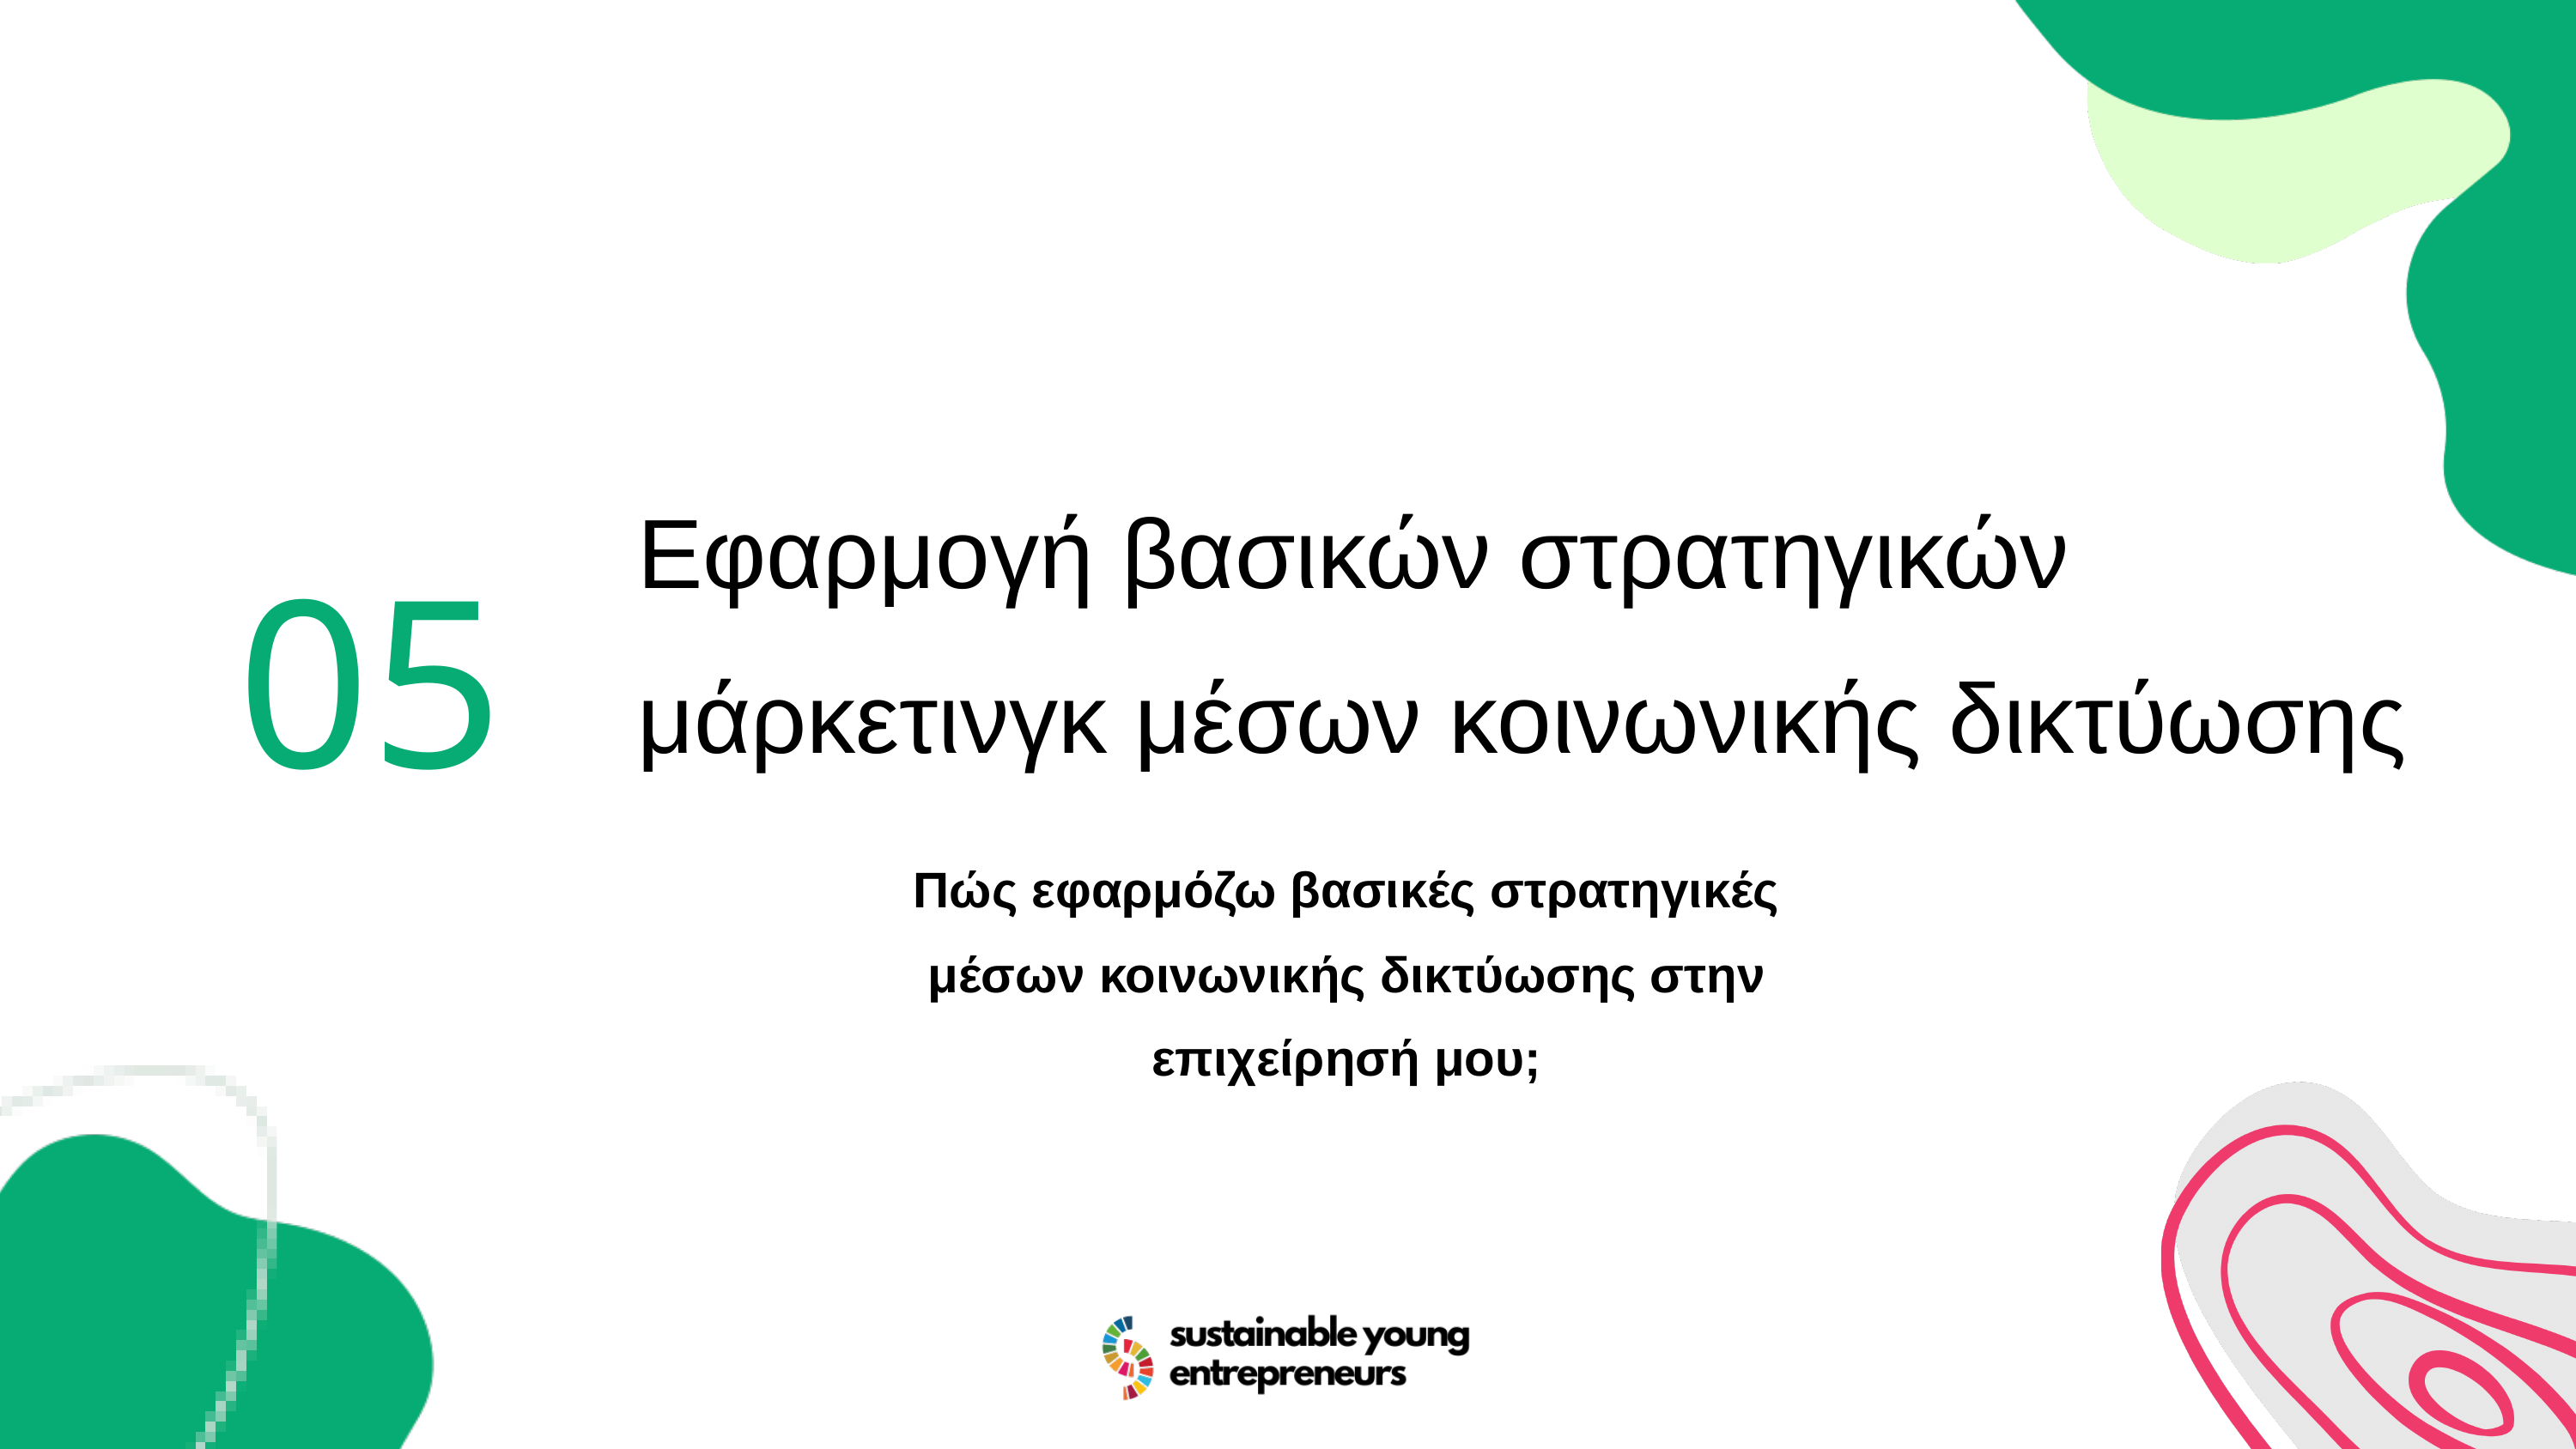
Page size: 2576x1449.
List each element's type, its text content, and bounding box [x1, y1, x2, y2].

text_box [0, 1035, 277, 1449]
text_box [1086, 1303, 1490, 1416]
text_box 05 [219, 423, 522, 815]
text_box [2160, 1082, 2576, 1449]
text_box [277, 1128, 443, 1449]
text_box Πώς εφαρμόζω βασικές στρατηγικές μέσων κοινωνικής δικτύωσης στην επιχείρησή μου; [876, 834, 1817, 1087]
text_box [2014, 0, 2576, 579]
text_box Εφαρμογή βασικών στρατηγικών μάρκετινγκ μέσων κοινωνικής δικτύωσης [637, 442, 2513, 773]
